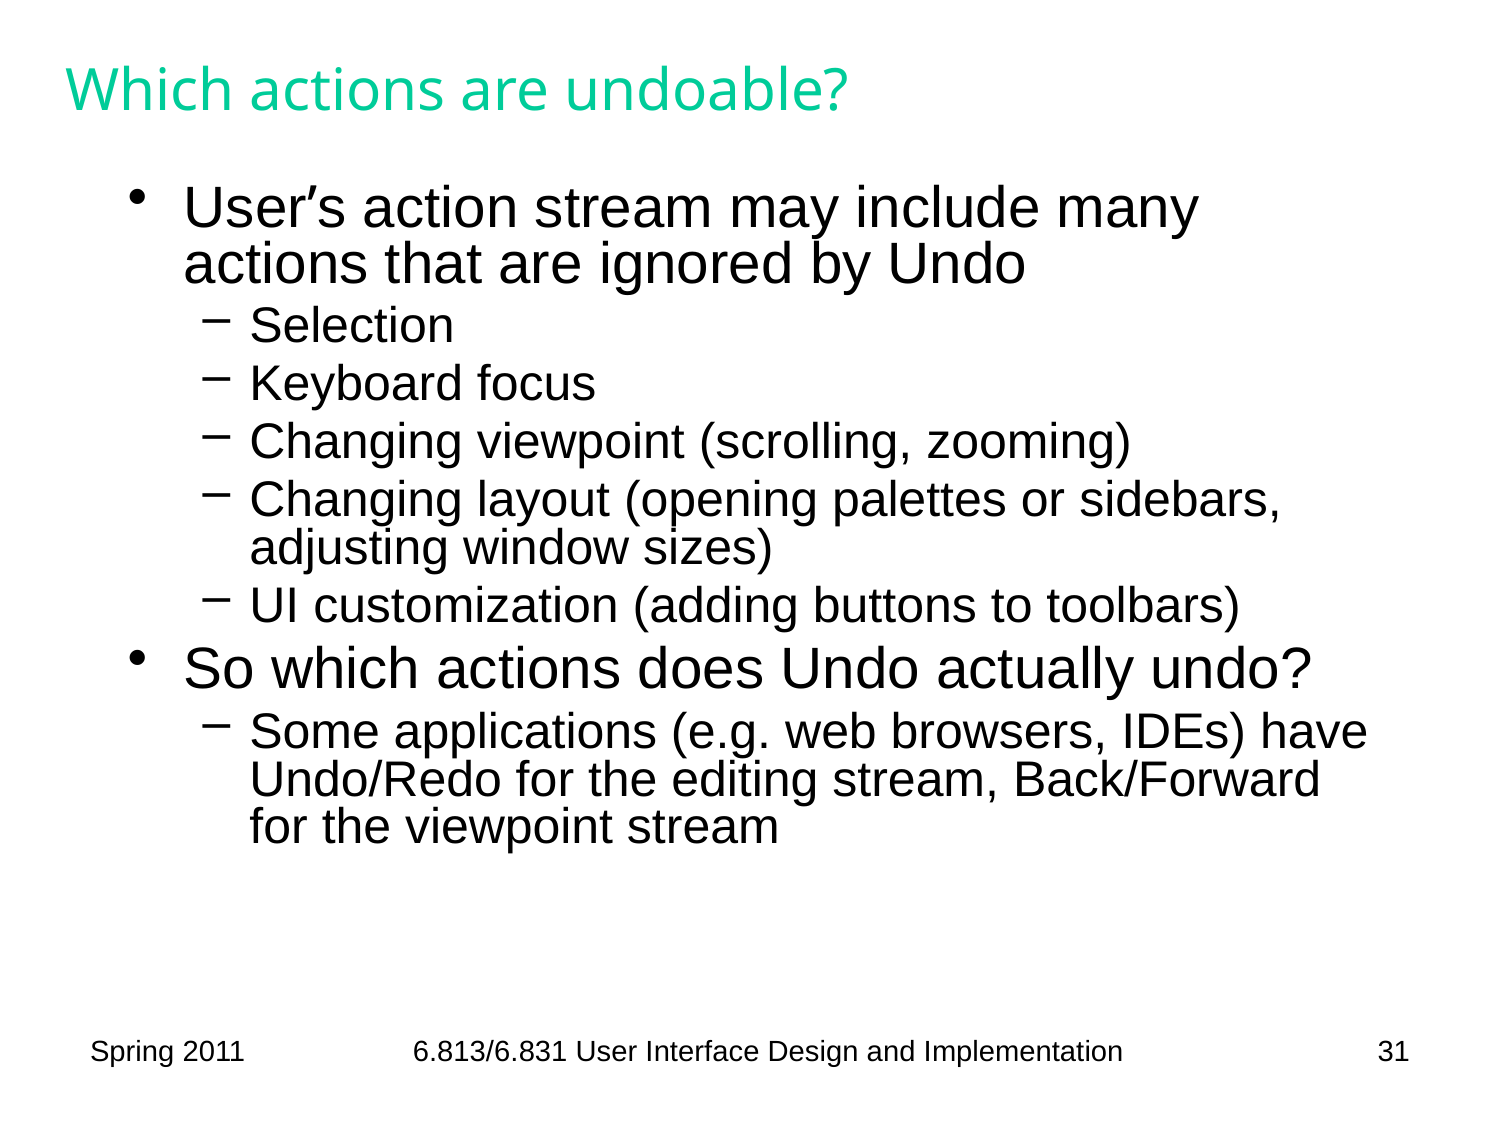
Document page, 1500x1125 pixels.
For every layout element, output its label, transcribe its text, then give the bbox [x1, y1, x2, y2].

list User’s action stream may include many actions that are ignored by Undo Selection Keyboard focus Changing viewpoint (scrolling, zooming) Changing layout (opening palettes or sidebars, adjusting window sizes) UI customization (adding buttons to toolbars) So which actions does Undo actually undo? Some applications (e.g. web browsers, IDEs) have Undo/Redo for the editing stream, Back/Forward for the viewpoint stream [112, 174, 1388, 1001]
title Which actions are undoable? [49, 24, 1438, 151]
slide_number Spring 2011 [74, 1024, 301, 1103]
slide_number 31 [1237, 1024, 1426, 1103]
footer 6.813/6.831 User Interface Design and Implementation [312, 1024, 1226, 1103]
